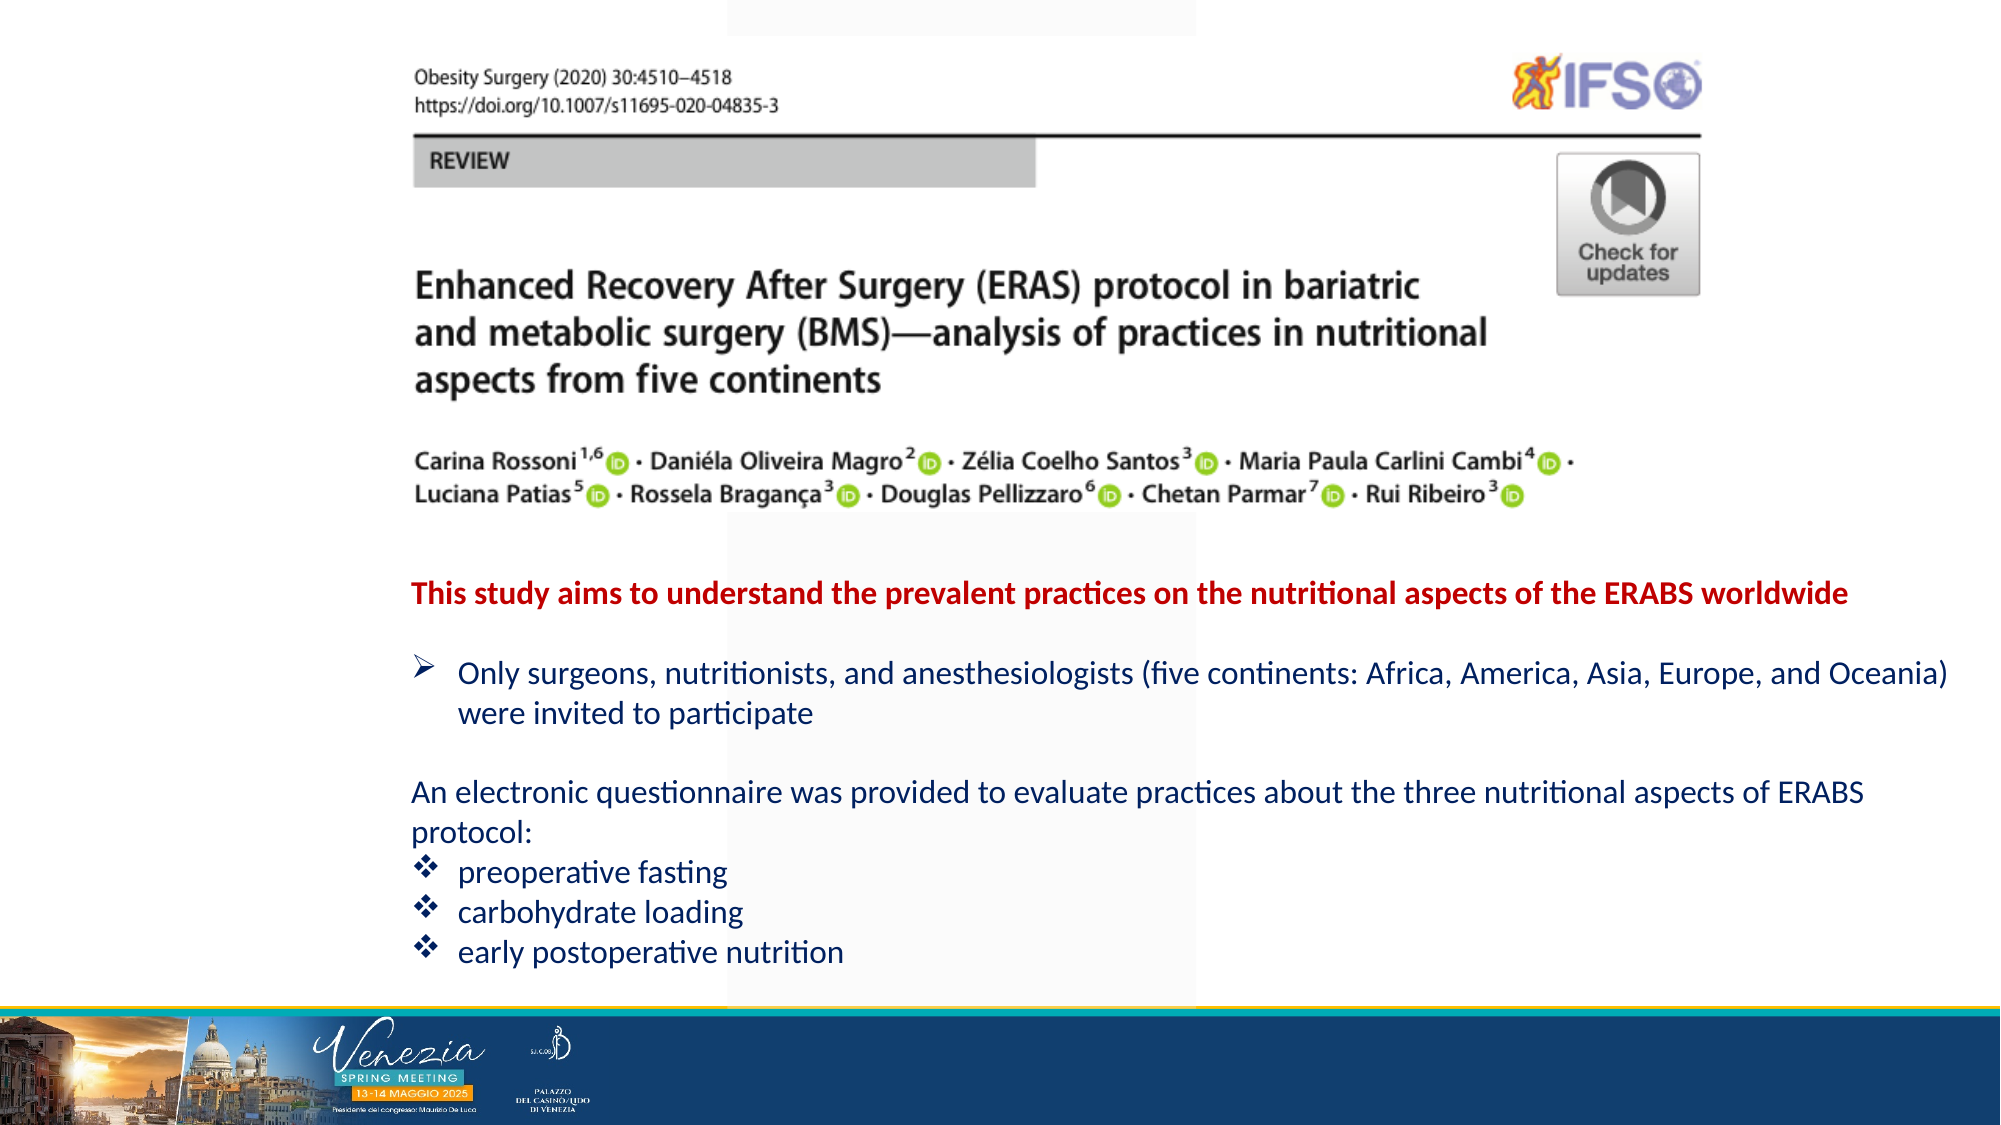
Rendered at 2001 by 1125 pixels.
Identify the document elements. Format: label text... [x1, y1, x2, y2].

picture [395, 35, 1724, 512]
picture [0, 1017, 609, 1125]
text_box This study aims to understand the prevalent practices on the nutritional aspects of the ERABS worldwide Only surgeons, nutritionists, and anesthesiologists (five continents: Africa, America, Asia, Europe, and Oceania) were invited to participate An electronic questionnaire was provided to evaluate practices about the three nutritional aspects of ERABS protocol: preoperative fasting carbohydrate loading early postoperative nutrition [396, 563, 1987, 1018]
